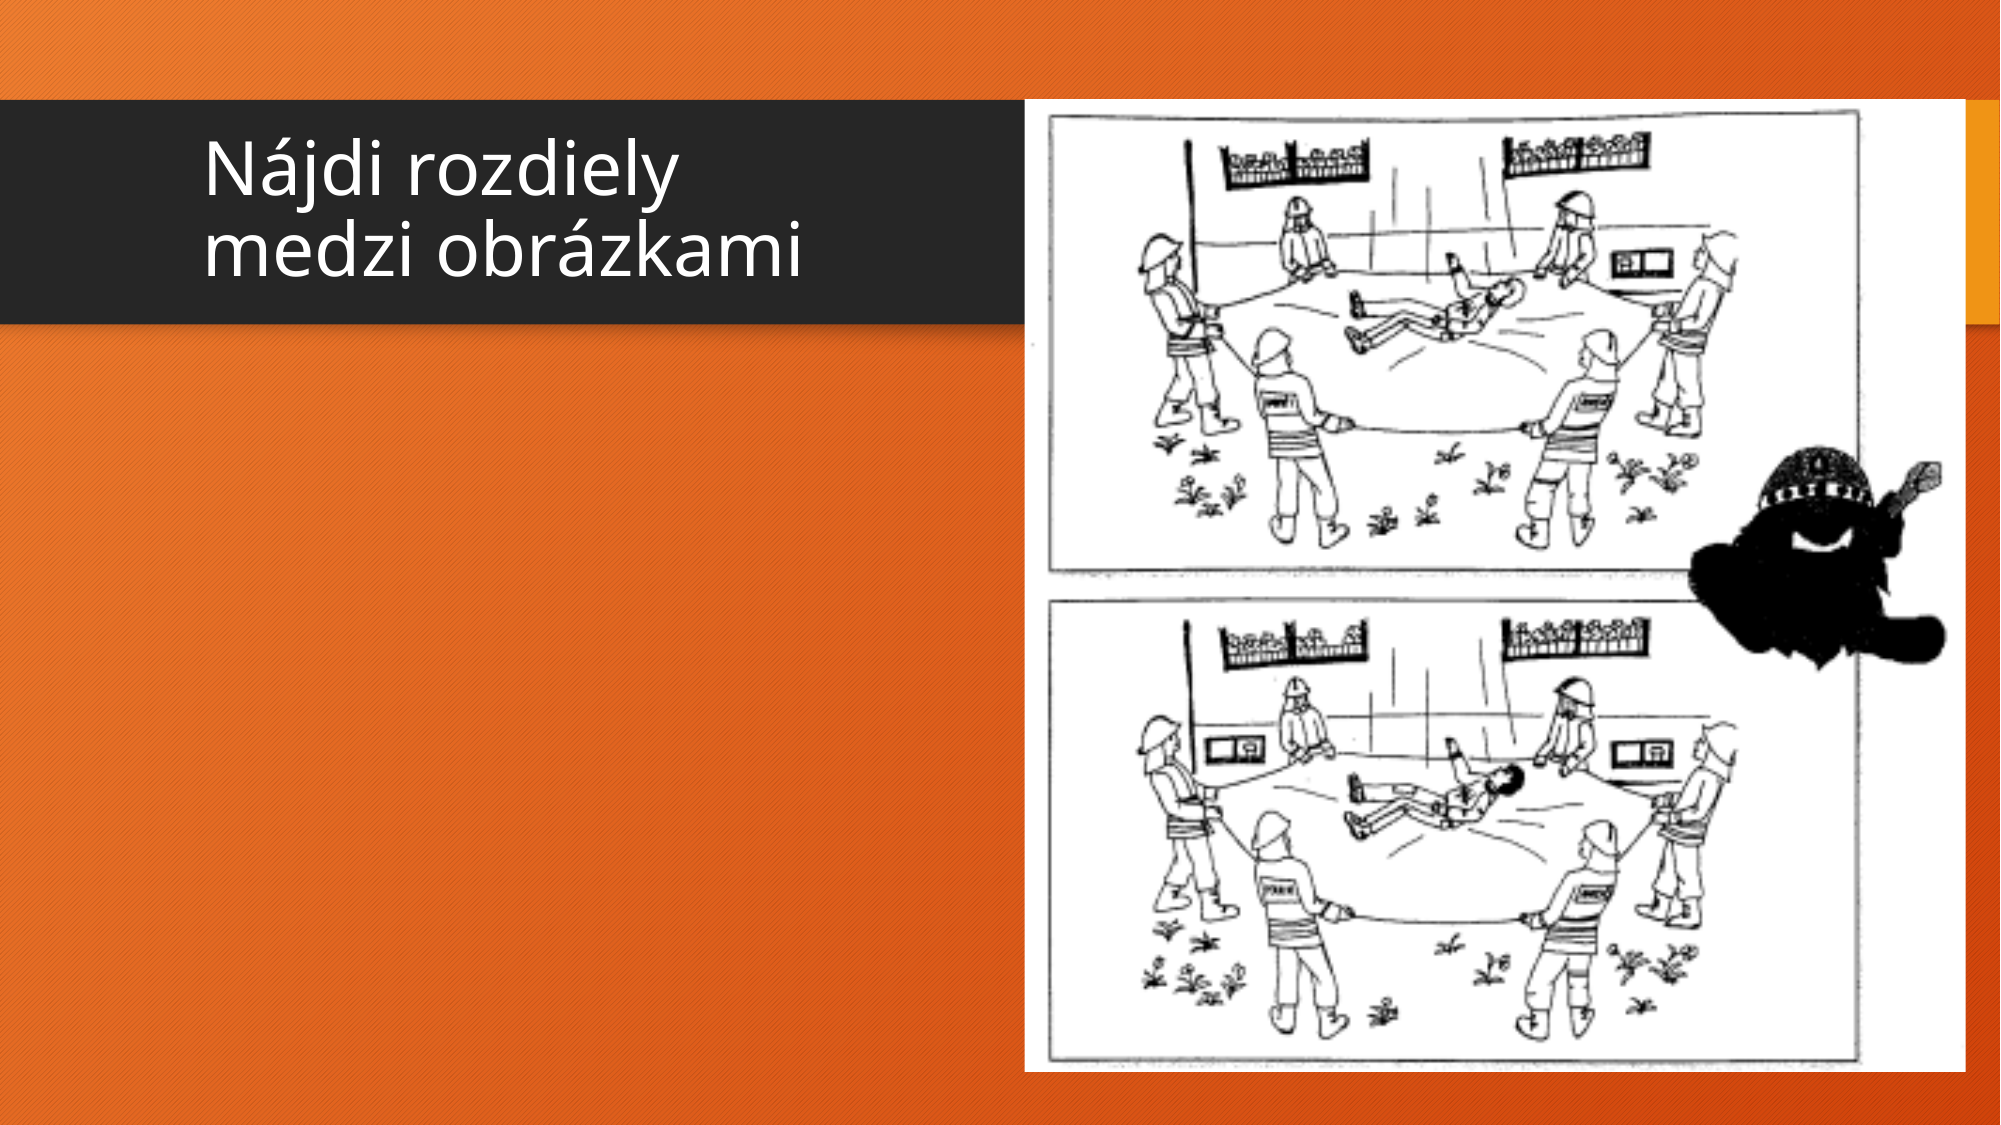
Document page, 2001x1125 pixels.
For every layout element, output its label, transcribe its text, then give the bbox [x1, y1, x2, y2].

title Nájdi rozdiely medzi obrázkami [187, 99, 1024, 323]
picture [0, 99, 2000, 1072]
